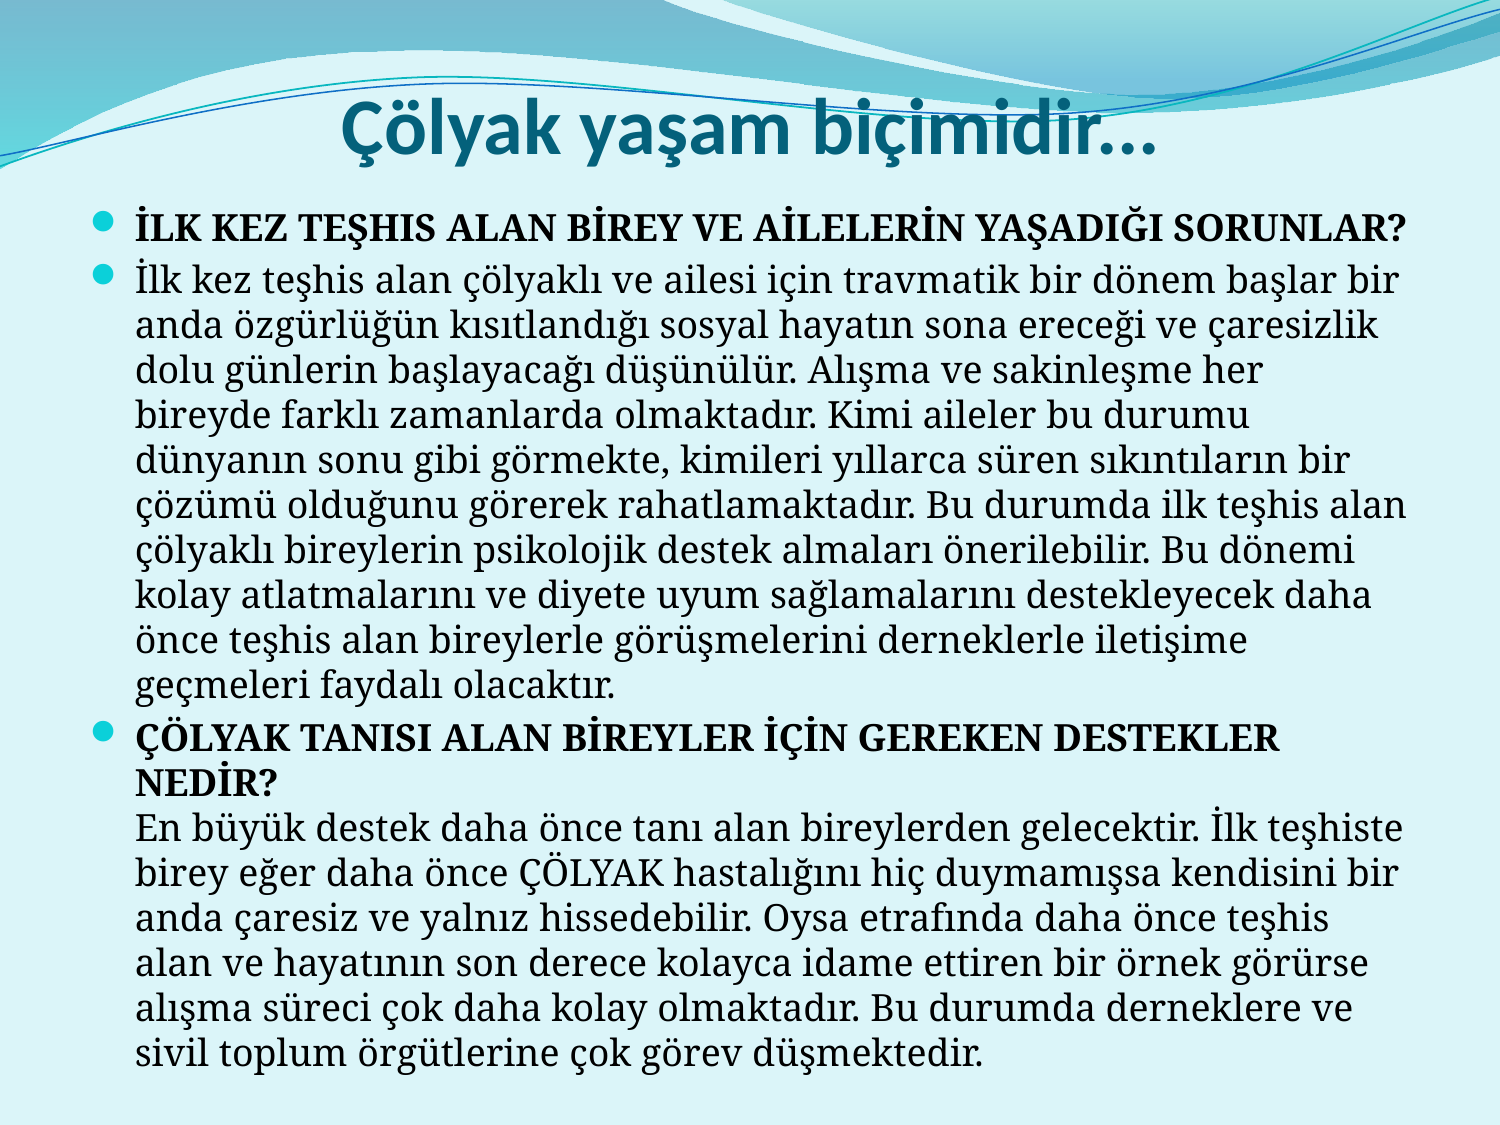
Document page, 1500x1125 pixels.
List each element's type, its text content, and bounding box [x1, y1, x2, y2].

title Çölyak yaşam biçimidir... [76, 66, 1427, 171]
list İLK KEZ TEŞHIS ALAN BİREY VE AİLELERİN YAŞADIĞI SORUNLAR? İlk kez teşhis alan çölyaklı ve ailesi için travmatik bir dönem başlar bir anda özgürlüğün kısıtlandığı sosyal hayatın sona ereceği ve çaresizlik dolu günlerin başlayacağı düşünülür. Alışma ve sakinleşme her bireyde farklı zamanlarda olmaktadır. Kimi aileler bu durumu dünyanın sonu gibi görmekte, kimileri yıllarca süren sıkıntıların bir çözümü olduğunu görerek rahatlamaktadır. Bu durumda ilk teşhis alan çölyaklı bireylerin psikolojik destek almaları önerilebilir. Bu dönemi kolay atlatmalarını ve diyete uyum sağlamalarını destekleyecek daha önce teşhis alan bireylerle görüşmelerini derneklerle iletişime geçmeleri faydalı olacaktır. ÇÖLYAK TANISI ALAN BİREYLER İÇİN GEREKEN DESTEKLER NEDİR? En büyük destek daha önce tanı alan bireylerden gelecektir. İlk teşhiste birey eğer daha önce ÇÖLYAK hastalığını hiç duymamışsa kendisini bir anda çaresiz ve yalnız hissedebilir. Oysa etrafında daha önce teşhis alan ve hayatının son derece kolayca idame ettiren bir örnek görürse alışma süreci çok daha kolay olmaktadır. Bu durumda derneklere ve sivil toplum örgütlerine çok görev düşmektedir. [75, 196, 1425, 1038]
